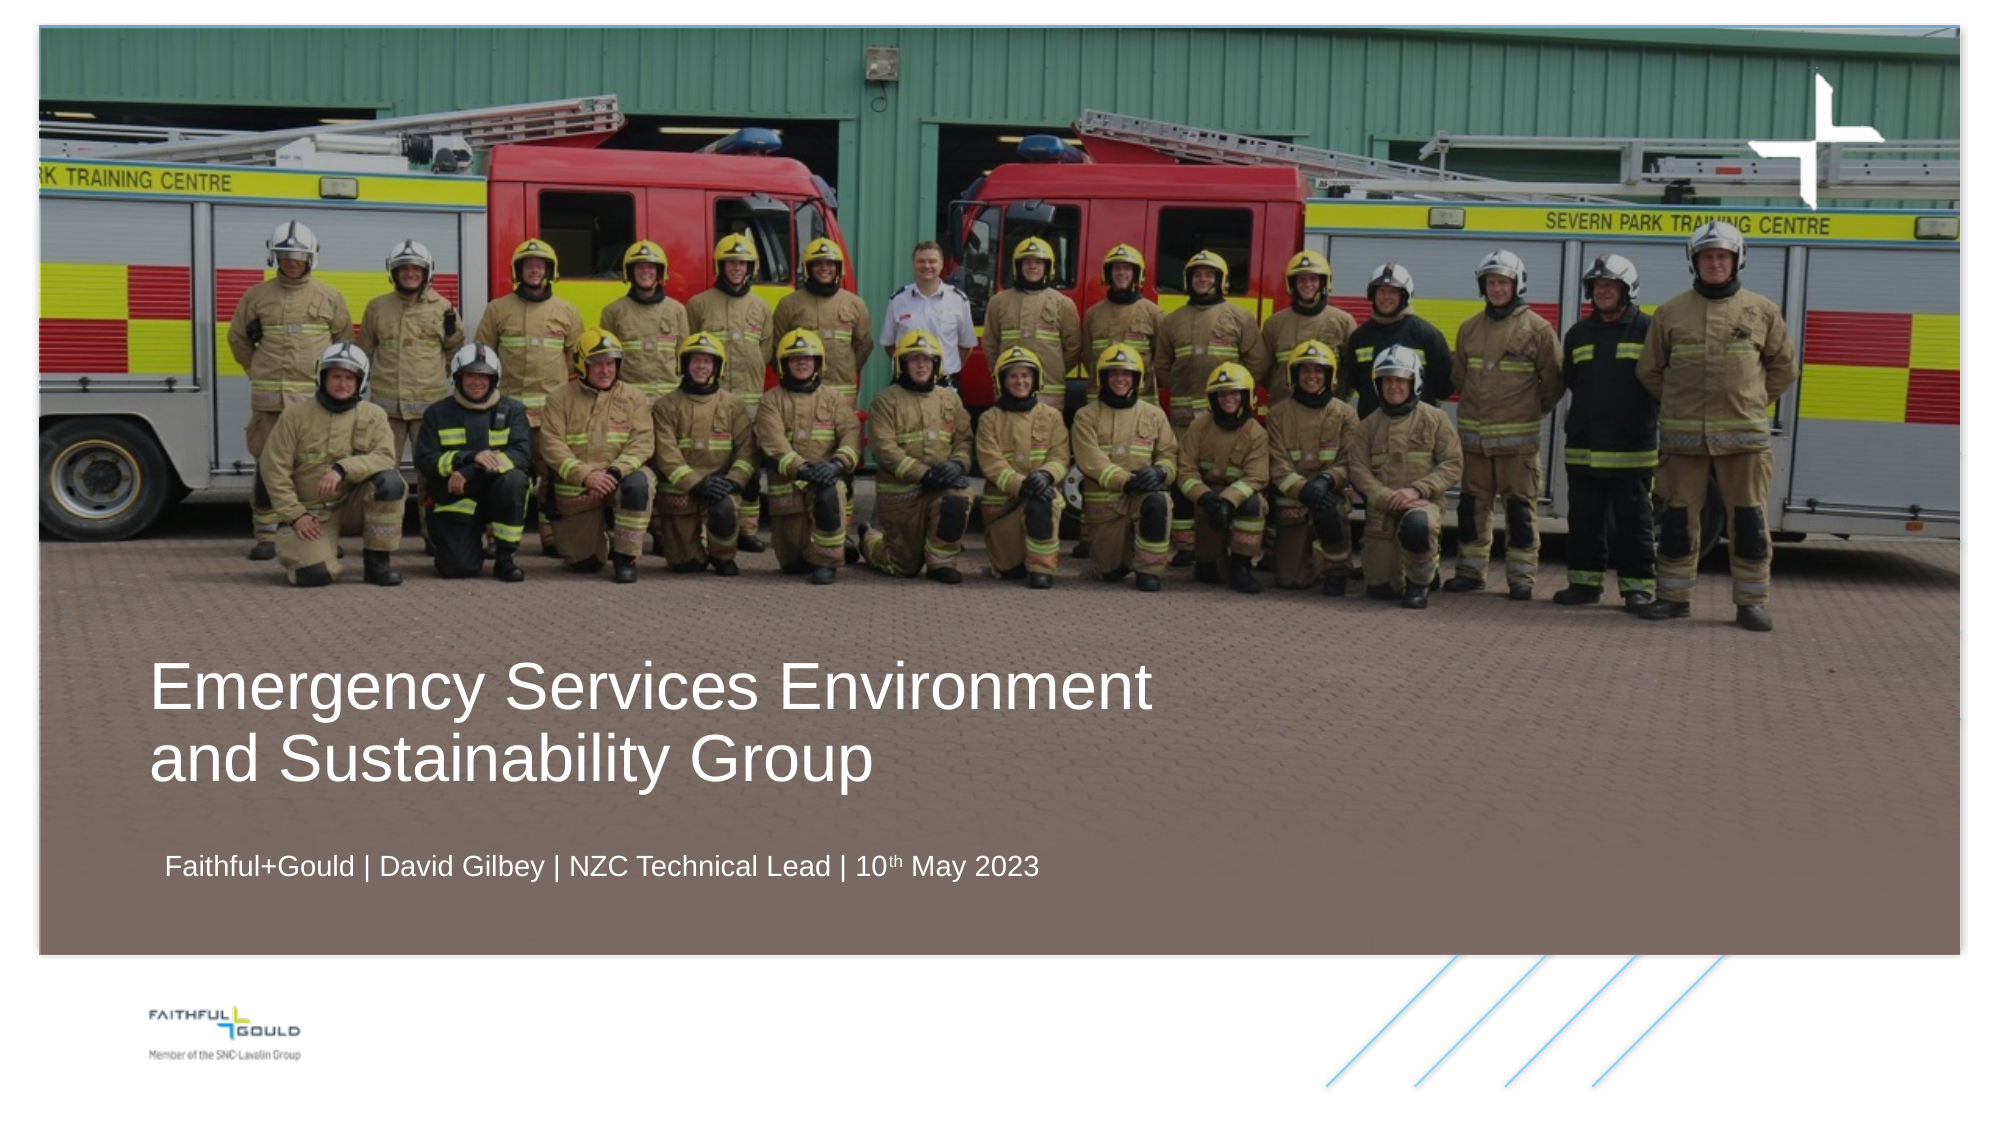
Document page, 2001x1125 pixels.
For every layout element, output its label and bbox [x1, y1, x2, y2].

picture [140, 978, 315, 1074]
picture [39, 28, 1960, 955]
